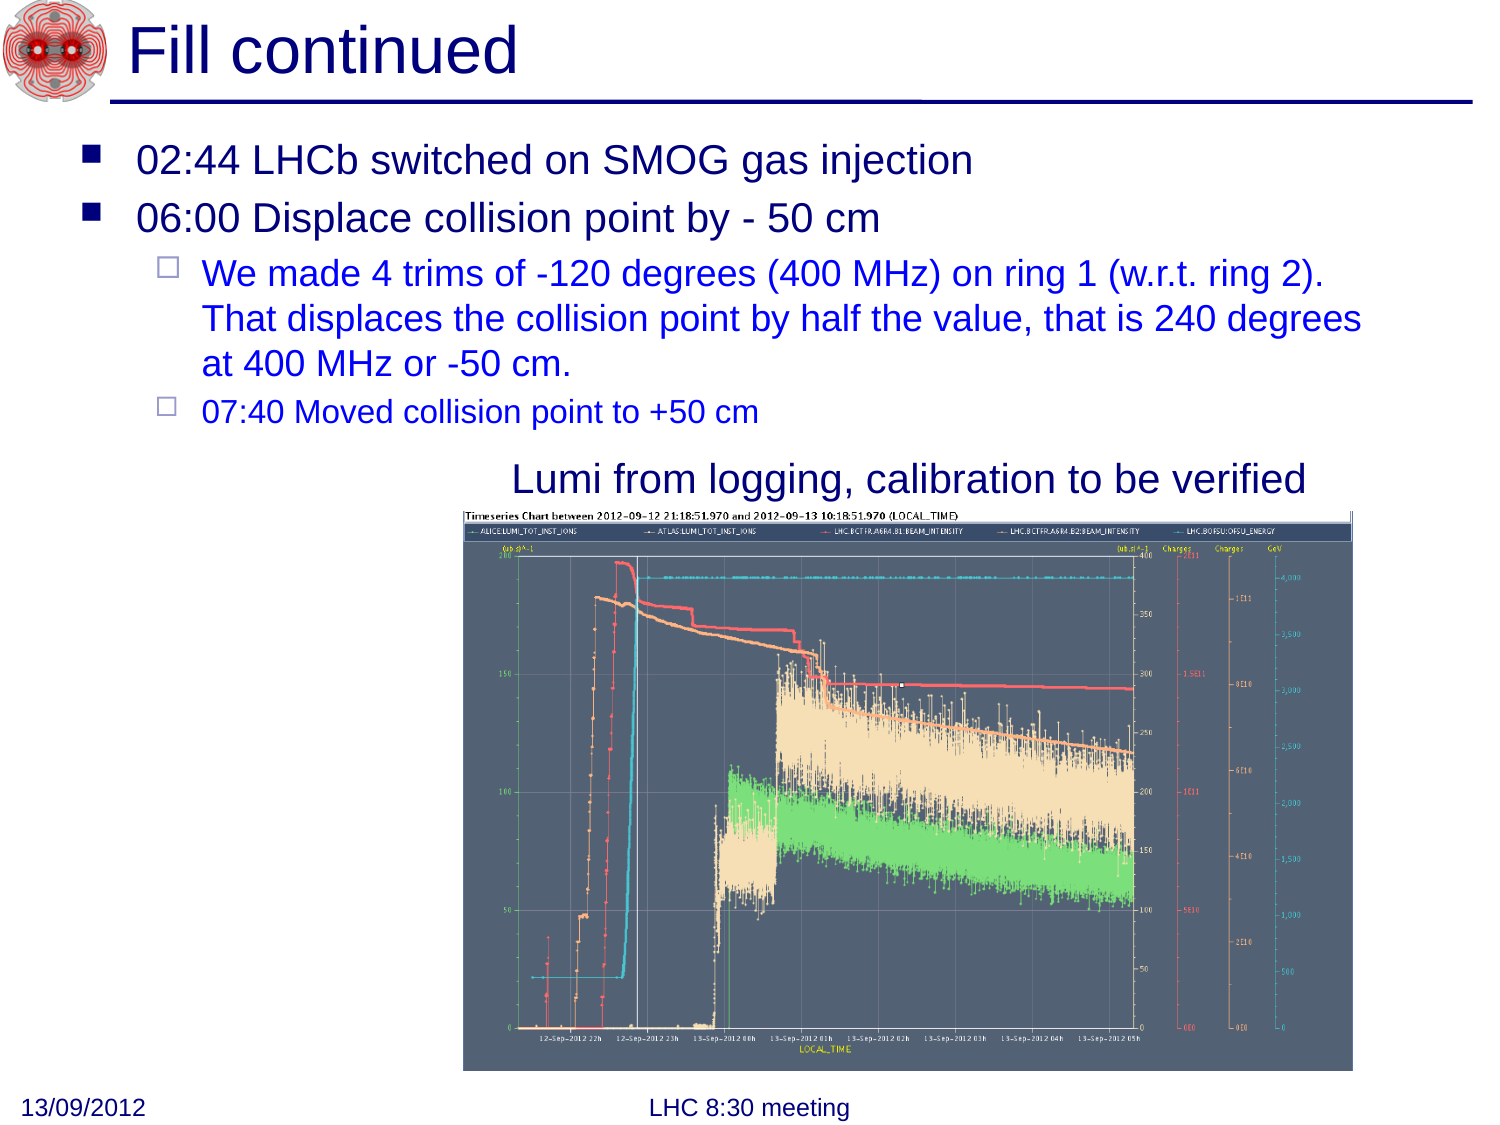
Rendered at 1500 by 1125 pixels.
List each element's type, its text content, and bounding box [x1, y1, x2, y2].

list 02:44 LHCb switched on SMOG gas injection 06:00 Displace collision point by - 50 cm We made 4 trims of -120 degrees (400 MHz) on ring 1 (w.r.t. ring 2). That displaces the collision point by half the value, that is 240 degrees at 400 MHz or -50 cm. 07:40 Moved collision point to +50 cm [64, 125, 1416, 291]
text_box Lumi from logging, calibration to be verified [478, 444, 1341, 510]
title Fill continued [111, 3, 1463, 91]
picture [463, 511, 1353, 1071]
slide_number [5, 1085, 356, 1125]
footer LHC 8:30 meeting [512, 1087, 988, 1125]
picture [0, 0, 108, 103]
